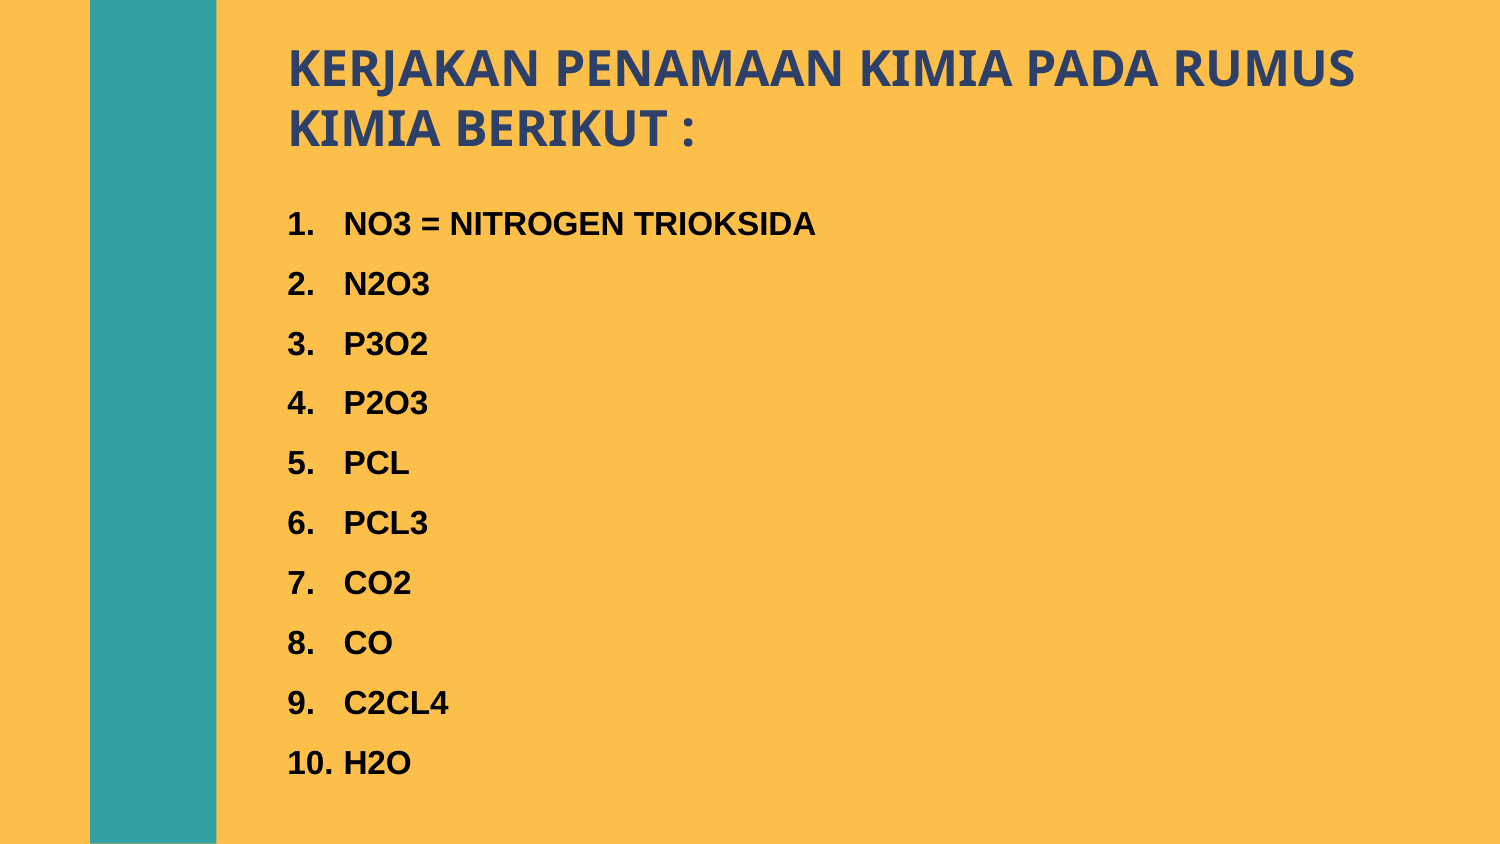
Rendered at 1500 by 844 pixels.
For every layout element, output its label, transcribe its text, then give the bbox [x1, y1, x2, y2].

text_box [771, 51, 803, 85]
text_box [1094, 51, 1123, 85]
text_box [618, 51, 649, 85]
title KERJAKAN PENAMAAN KIMIA PADA RUMUS KIMIA BERIKUT : [272, 92, 1460, 172]
text_box [893, 51, 908, 85]
text_box [1210, 51, 1238, 86]
text_box [1055, 51, 1087, 85]
text_box NO3 = NITROGEN TRIOKSIDA N2O3 P3O2 P2O3 PCL PCL3 CO2 CO C2CL4 H2O [272, 179, 1430, 844]
text_box [960, 51, 975, 85]
text_box [1125, 51, 1157, 85]
text_box [736, 51, 768, 85]
text_box [979, 51, 1011, 85]
text_box [863, 51, 889, 85]
text_box [559, 51, 583, 85]
text_box [1177, 51, 1203, 85]
text_box [1248, 51, 1285, 85]
text_box [1331, 50, 1353, 86]
text_box [809, 51, 840, 85]
text_box [466, 51, 498, 85]
text_box [1295, 51, 1323, 86]
text_box [655, 51, 687, 85]
text_box [353, 51, 379, 85]
text_box [325, 51, 345, 85]
text_box [378, 51, 393, 92]
text_box [693, 51, 730, 85]
text_box [292, 51, 318, 85]
text_box [590, 51, 610, 85]
text_box [437, 51, 463, 85]
text_box [399, 51, 431, 85]
text_box [1030, 51, 1054, 85]
text_box [505, 51, 536, 85]
text_box [916, 51, 953, 85]
